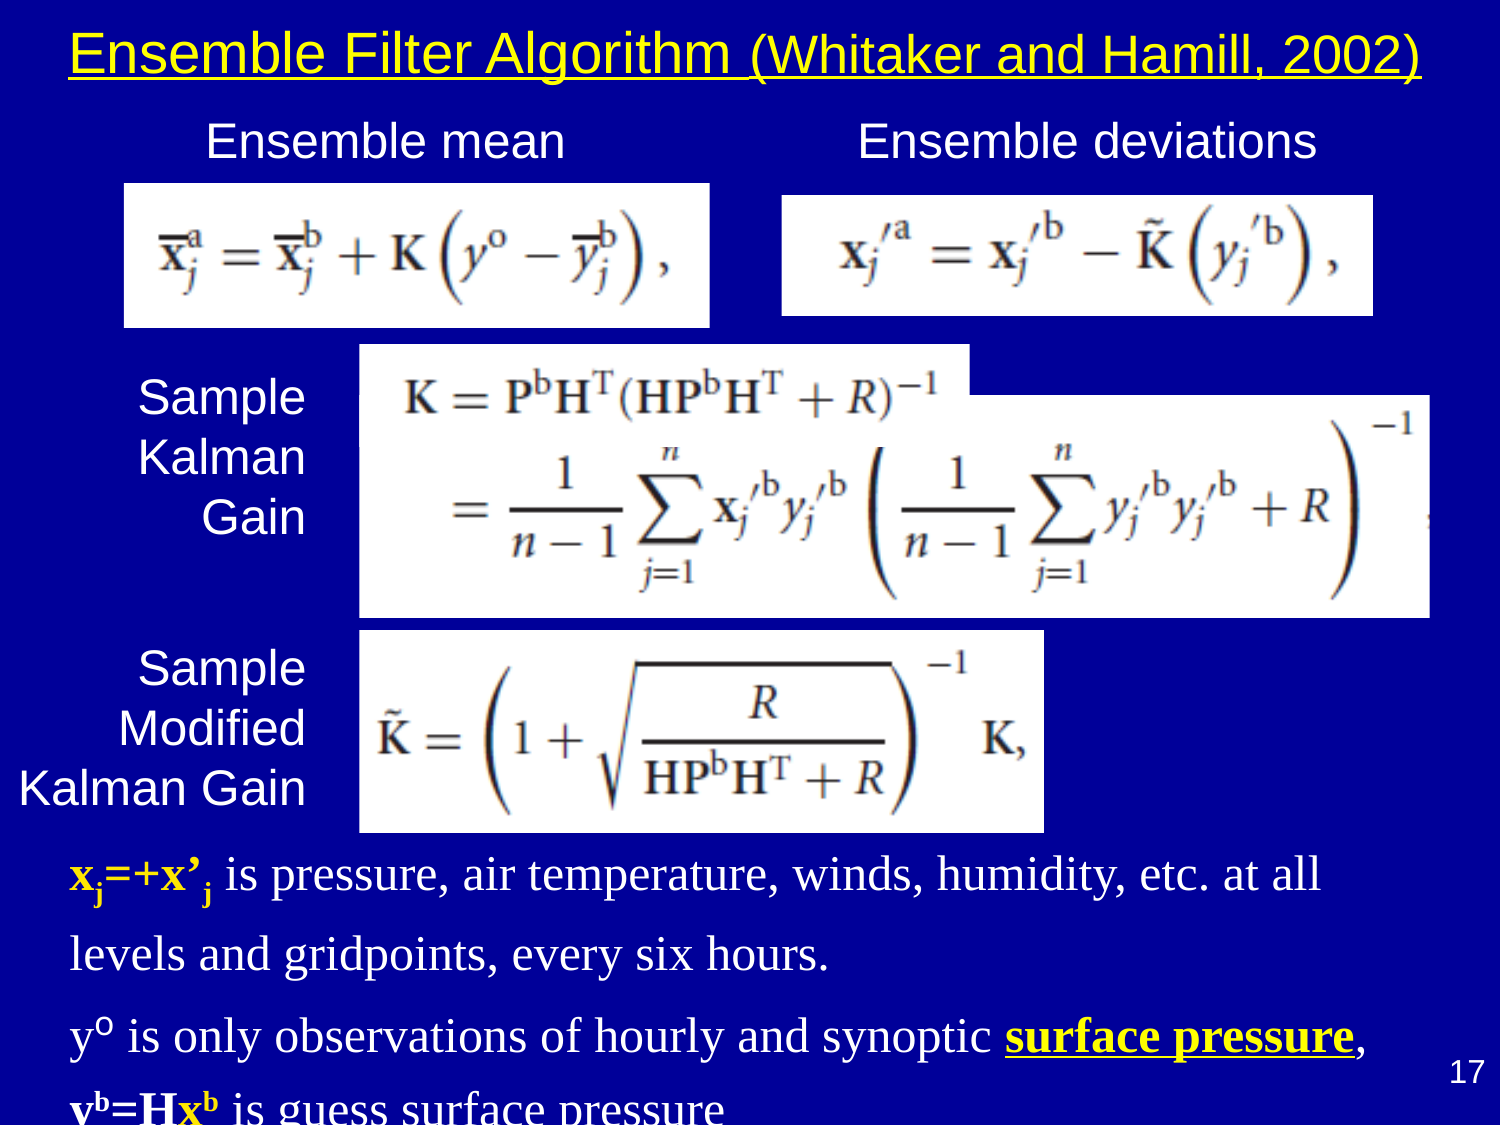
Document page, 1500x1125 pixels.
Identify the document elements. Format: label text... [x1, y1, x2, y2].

picture [359, 344, 1430, 618]
picture [359, 630, 1045, 833]
text_box Ensemble Filter Algorithm (Whitaker and Hamill, 2002) [15, 7, 1475, 196]
text_box 17 [1443, 1049, 1492, 1090]
picture [123, 182, 710, 328]
text_box Sample Kalman Gain [14, 357, 322, 553]
picture [781, 194, 1374, 316]
text_box Ensemble mean [190, 101, 596, 177]
text_box Ensemble deviations [842, 101, 1347, 177]
text_box Sample Modified Kalman Gain [0, 627, 322, 823]
